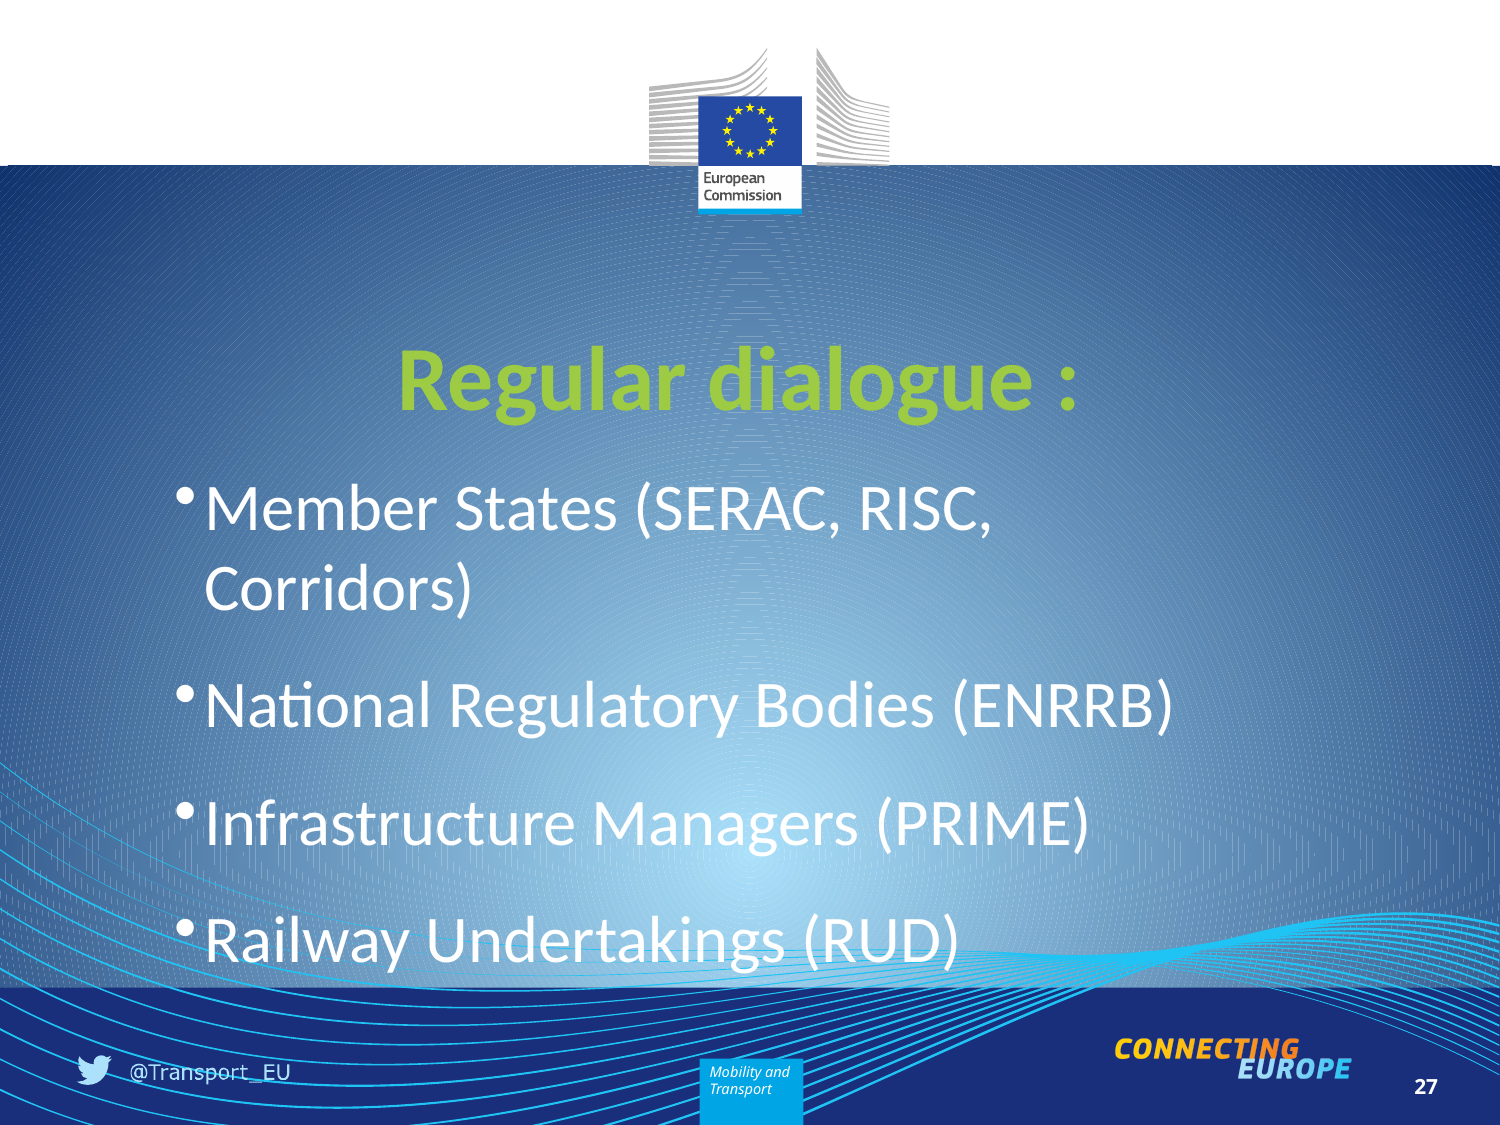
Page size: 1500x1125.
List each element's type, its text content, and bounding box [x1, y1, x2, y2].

picture [1112, 1036, 1355, 1081]
list Member States (SERAC, RISC, Corridors) National Regulatory Bodies (ENRRB) Infrastructure Managers (PRIME) Railway Undertakings (RUD) [159, 456, 1282, 988]
title Regular dialogue : [159, 311, 1341, 383]
text_box 27 [1399, 1066, 1464, 1106]
